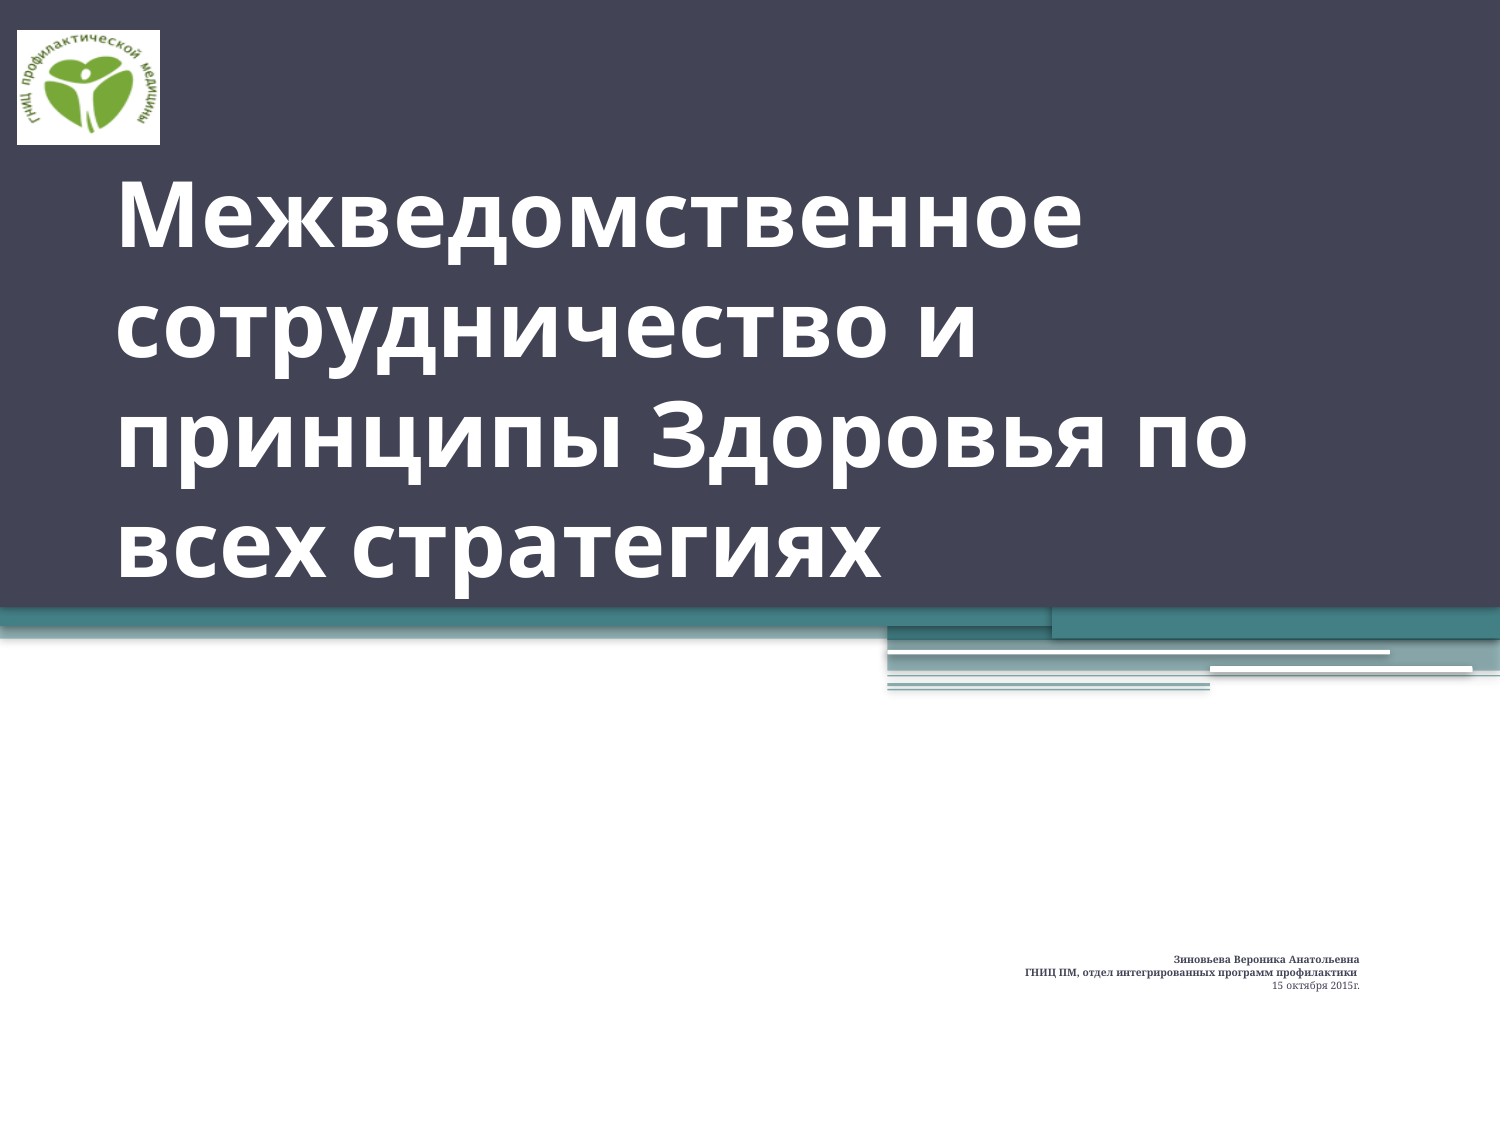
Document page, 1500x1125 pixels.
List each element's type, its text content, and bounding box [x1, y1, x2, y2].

subtitle Зиновьева Вероника Анатольевна ГНИЦ ПМ, отдел интегрированных программ профилактики 15 октября 2015г. [324, 940, 1375, 1000]
picture [17, 30, 160, 145]
title Межведомственное сотрудничество и принципы Здоровья по всех стратегиях [100, 361, 1376, 603]
